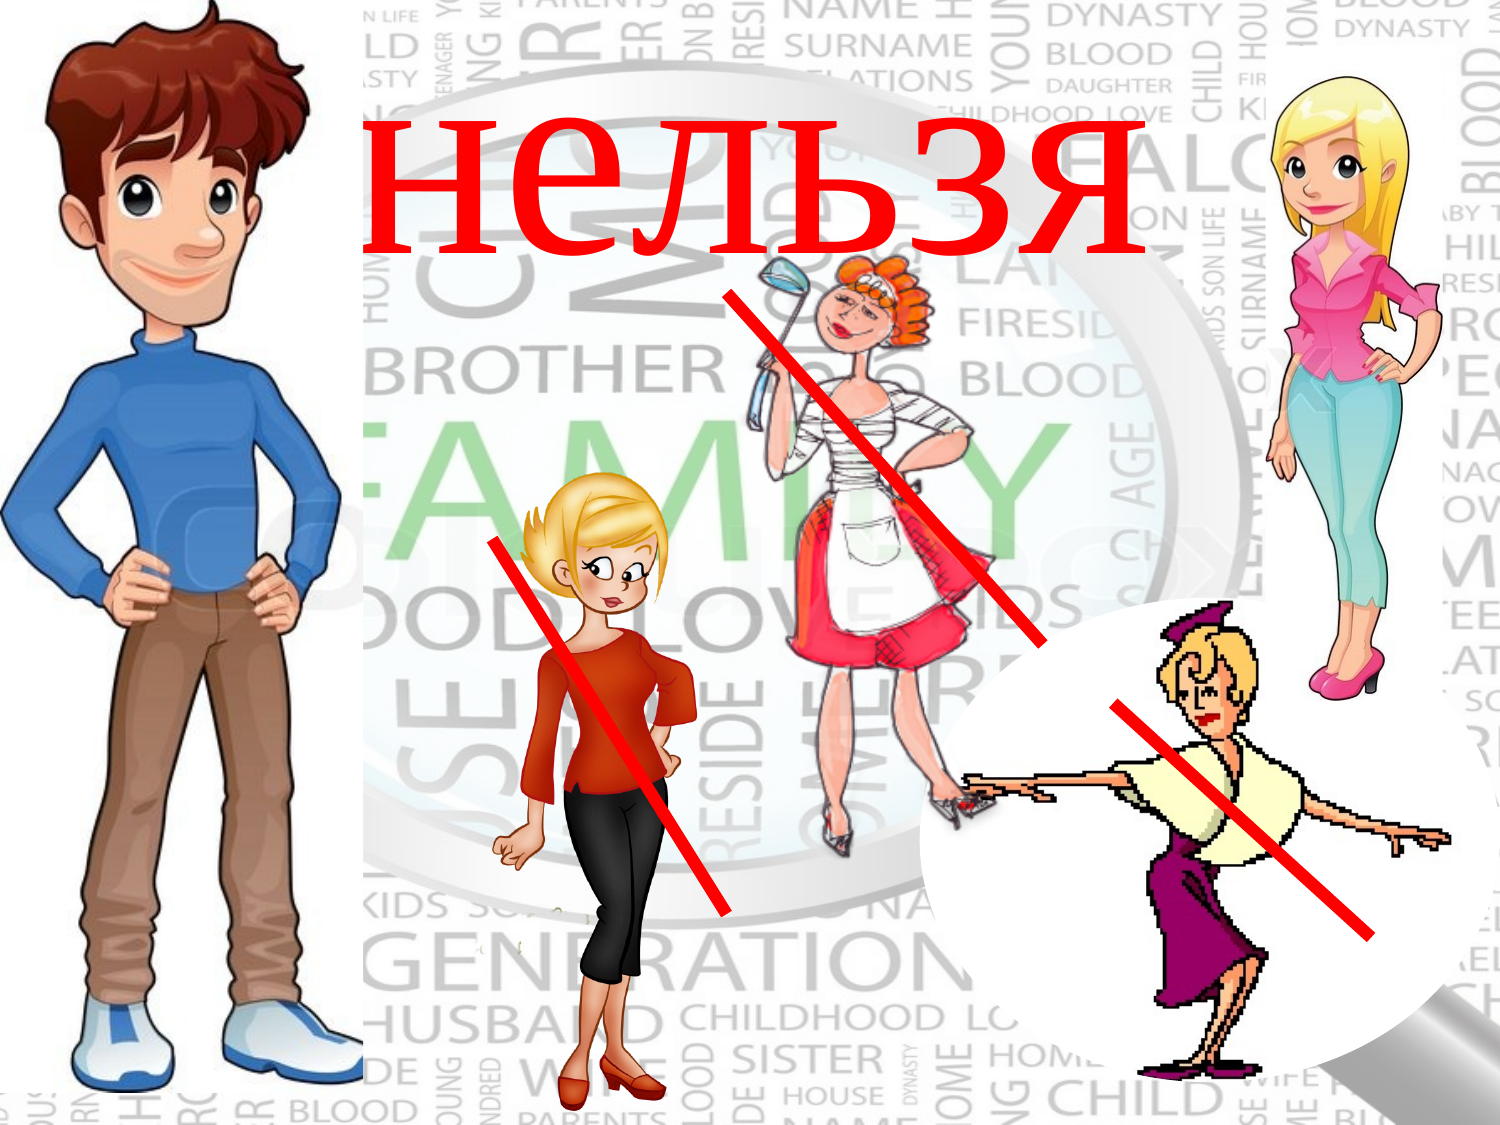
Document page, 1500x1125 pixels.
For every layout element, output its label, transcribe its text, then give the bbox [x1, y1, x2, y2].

picture [1265, 46, 1443, 701]
picture [456, 844, 719, 1125]
picture [0, 0, 364, 1094]
picture [456, 451, 708, 609]
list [919, 597, 1500, 1083]
picture [737, 245, 1008, 310]
picture [737, 628, 1008, 871]
title нельзя [368, 45, 1266, 233]
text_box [421, 609, 798, 844]
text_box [1112, 702, 1372, 938]
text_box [708, 310, 1061, 628]
